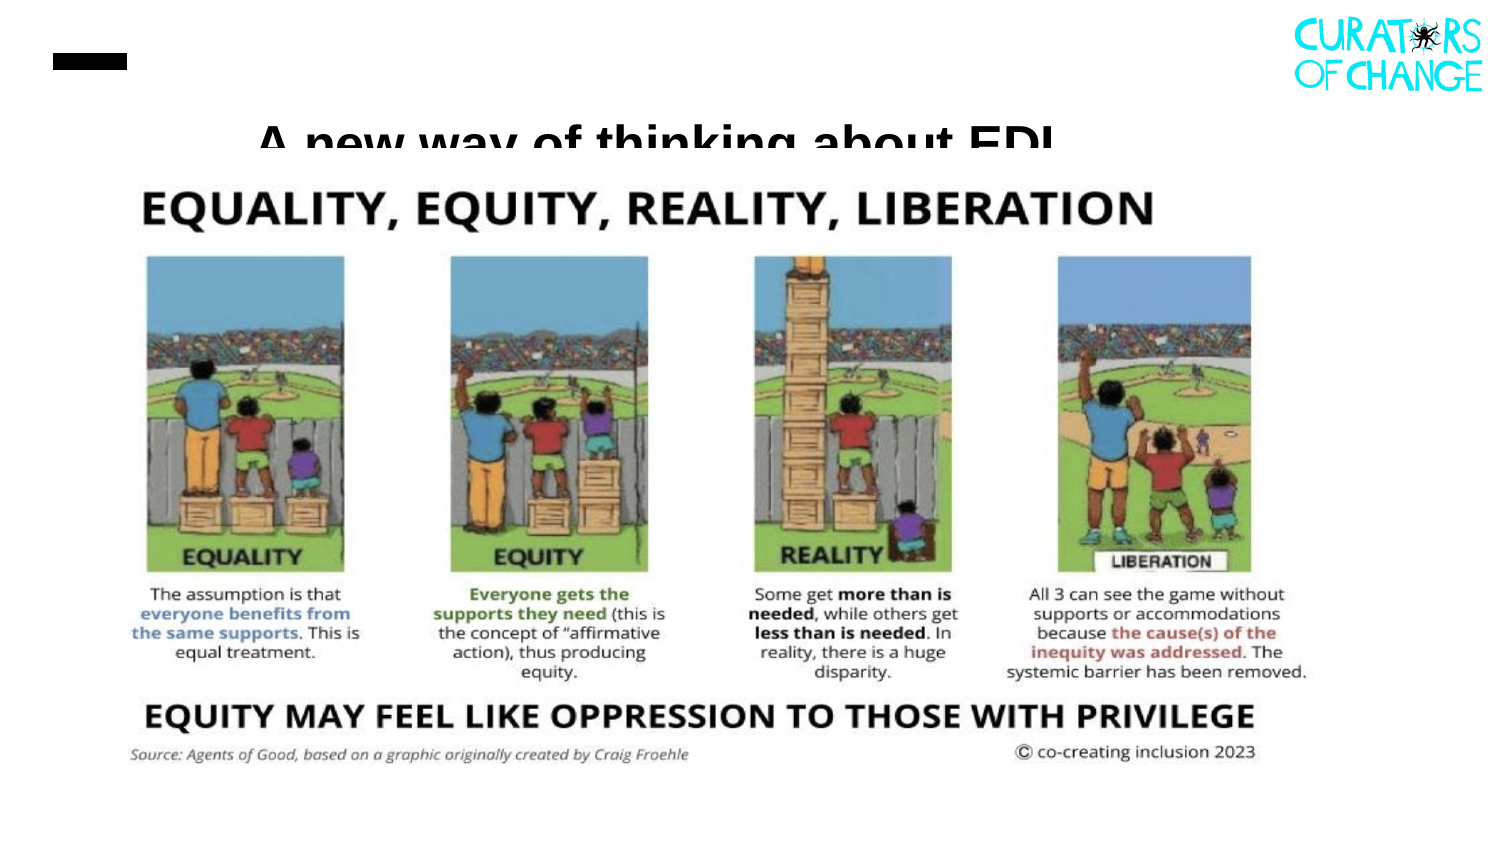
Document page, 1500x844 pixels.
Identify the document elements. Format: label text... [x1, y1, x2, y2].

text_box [52, 41, 128, 71]
picture [52, 148, 1370, 794]
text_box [1277, 0, 1500, 108]
text_box A new way of thinking about EDI [53, 85, 1257, 147]
